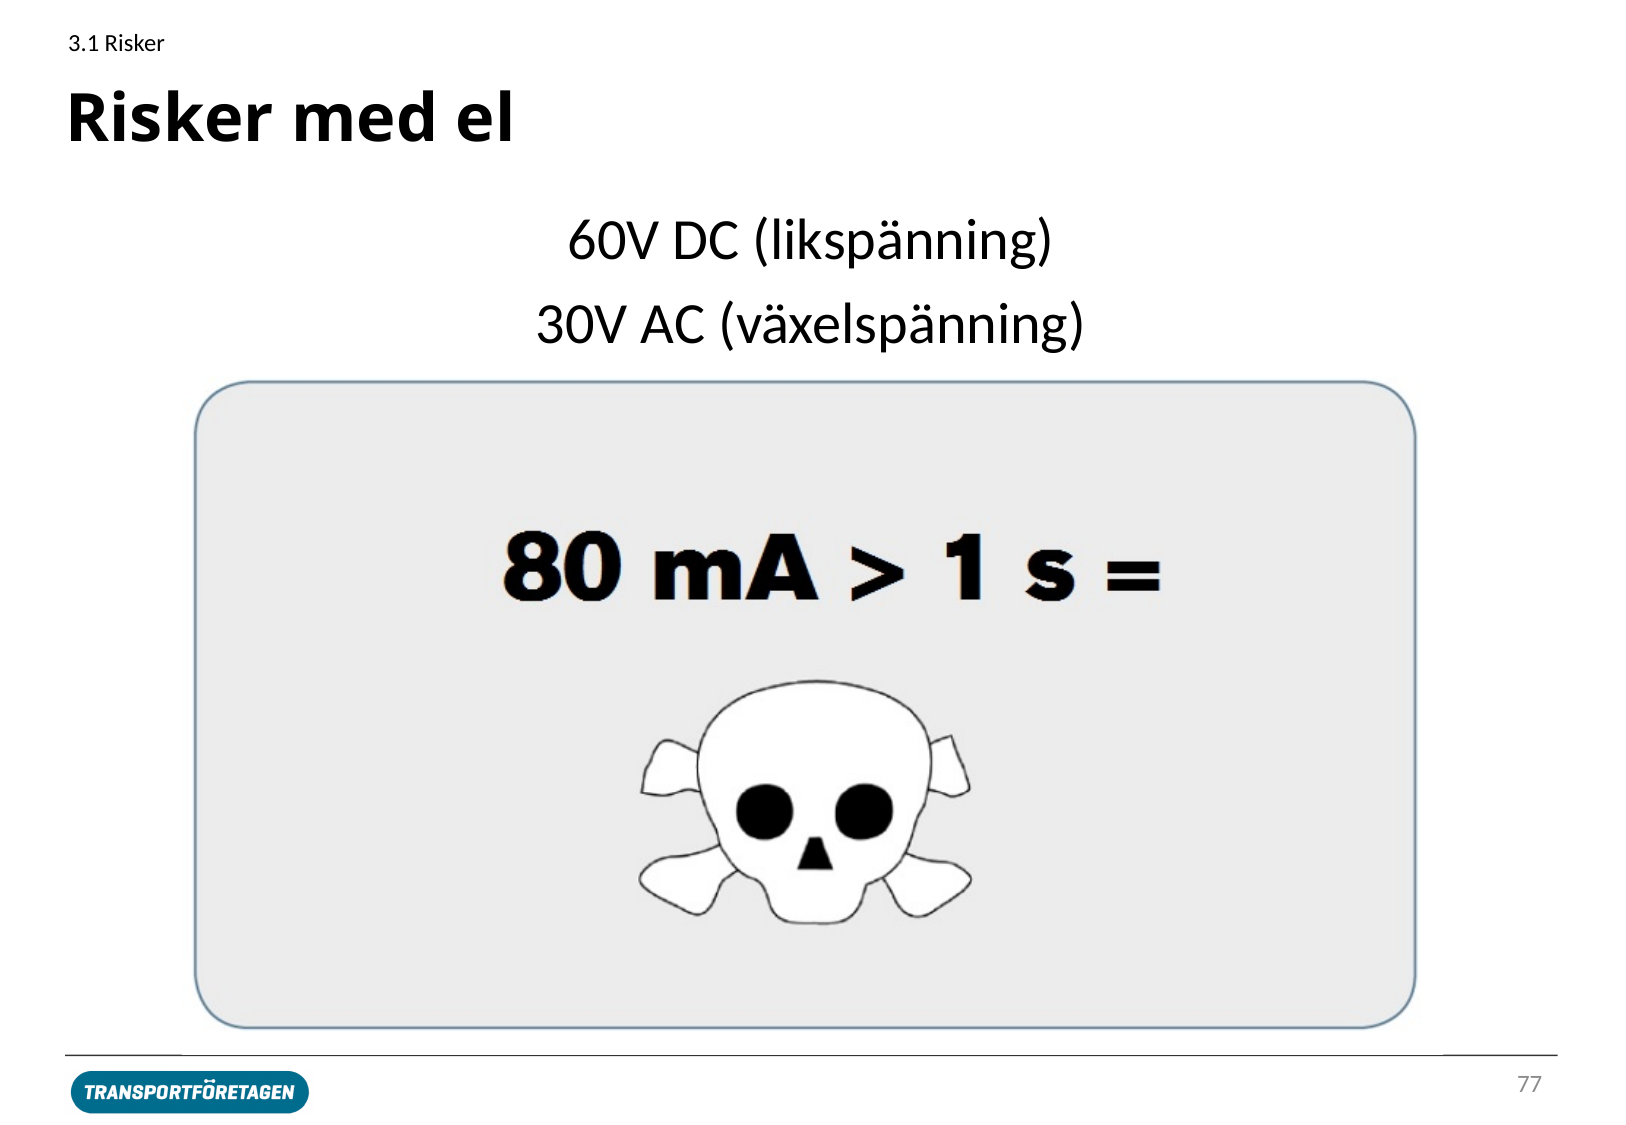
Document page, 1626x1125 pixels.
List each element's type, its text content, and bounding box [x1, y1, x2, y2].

picture [64, 1069, 315, 1116]
picture [181, 353, 1444, 1055]
slide_number 77 [1461, 1053, 1558, 1113]
list 60V DC (likspänning) 30V AC (växelspänning) [64, 209, 1558, 1042]
title Risker med el [65, 83, 1560, 197]
list 3.1 Risker [68, 23, 917, 65]
